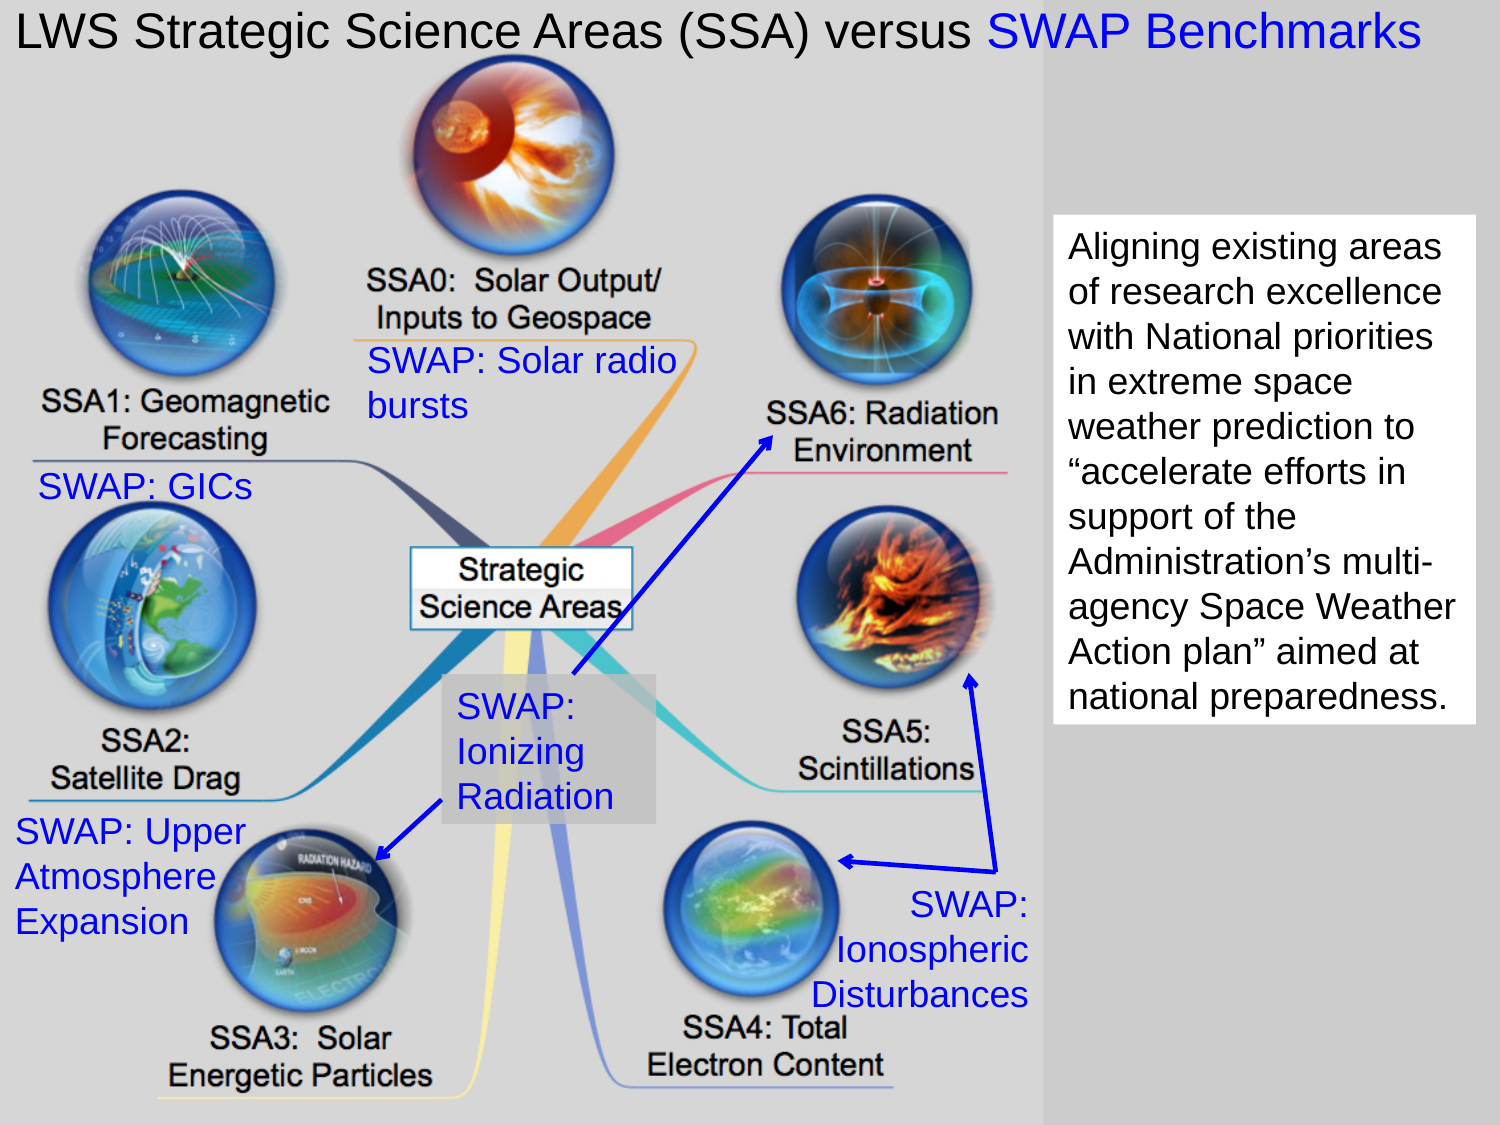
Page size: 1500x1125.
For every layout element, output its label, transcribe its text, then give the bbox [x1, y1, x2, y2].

picture [0, 0, 1044, 1125]
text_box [837, 860, 997, 873]
title LWS Strategic Science Areas (SSA) versus SWAP Benchmarks [1046, 0, 1500, 142]
text_box [1048, 142, 1500, 1125]
text_box Aligning existing areas of research excellence with National priorities in extreme space weather prediction to “accelerate efforts in support of the Administration’s multi-agency Space Weather Action plan” aimed at national preparedness. [1053, 214, 1476, 725]
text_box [968, 672, 997, 860]
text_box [374, 799, 442, 861]
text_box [572, 434, 774, 675]
